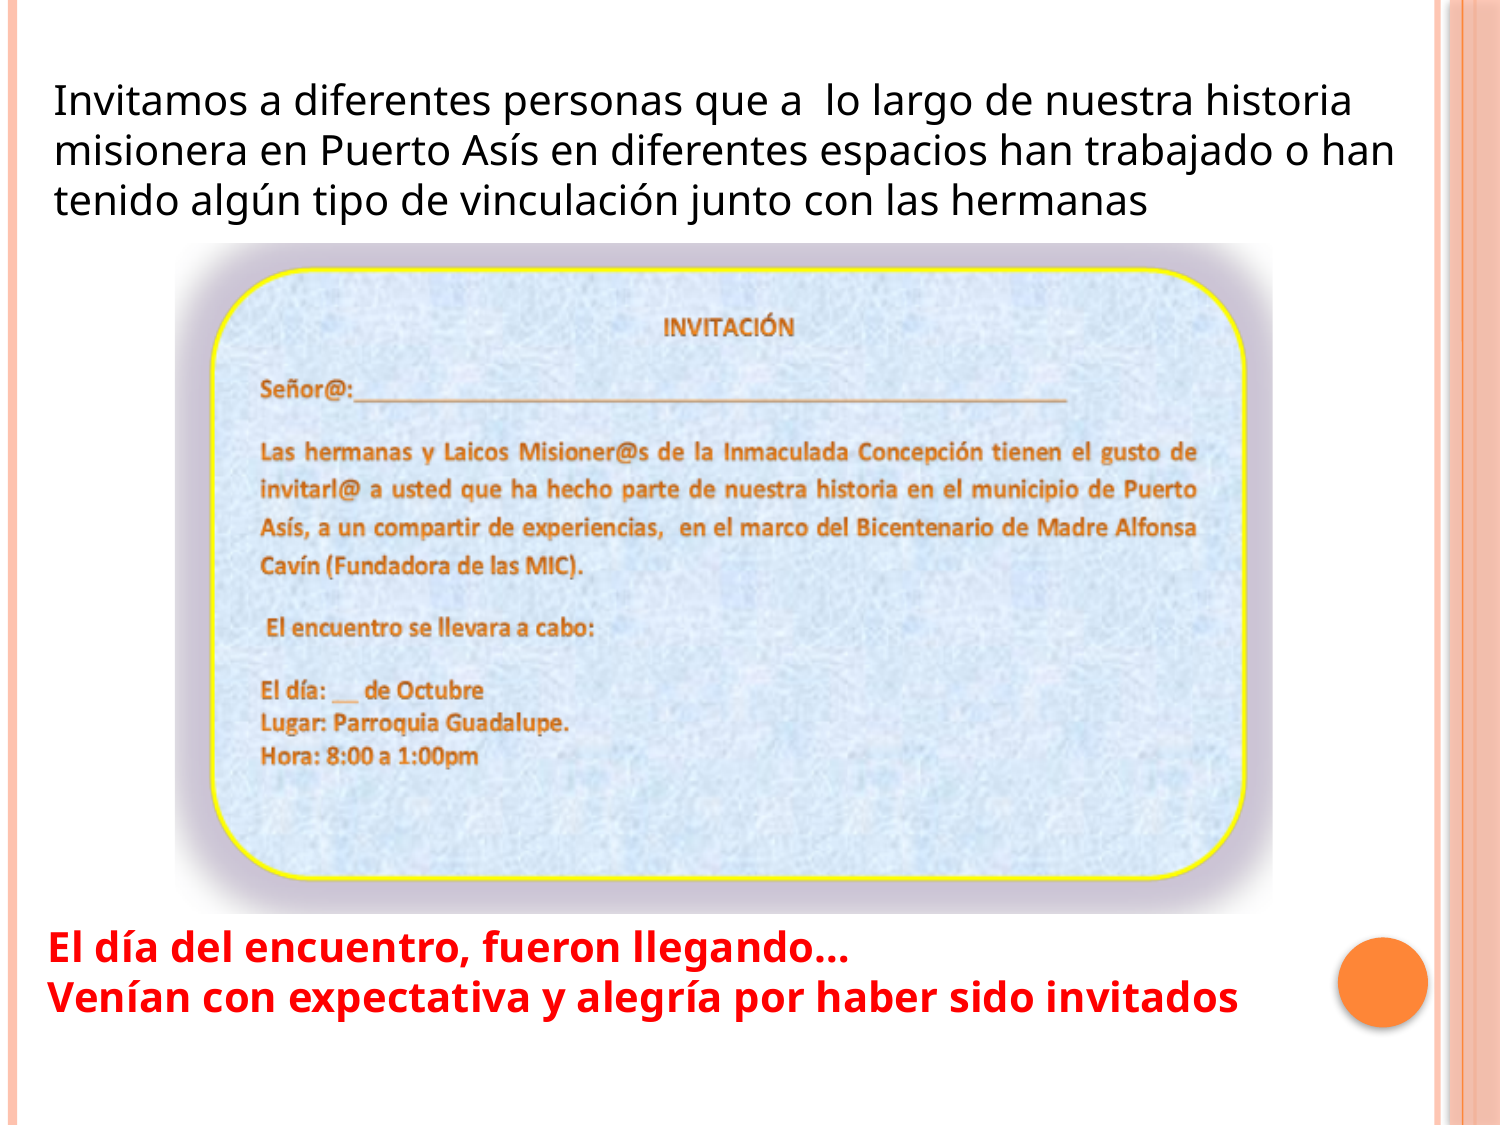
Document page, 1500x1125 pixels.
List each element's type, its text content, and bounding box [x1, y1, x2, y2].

text_box El día del encuentro, fueron llegando… Venían con expectativa y alegría por haber sido invitados [33, 913, 1341, 1029]
picture [174, 242, 1274, 914]
text_box Invitamos a diferentes personas que a lo largo de nuestra historia misionera en Puerto Asís en diferentes espacios han trabajado o han tenido algún tipo de vinculación junto con las hermanas [38, 66, 1418, 277]
